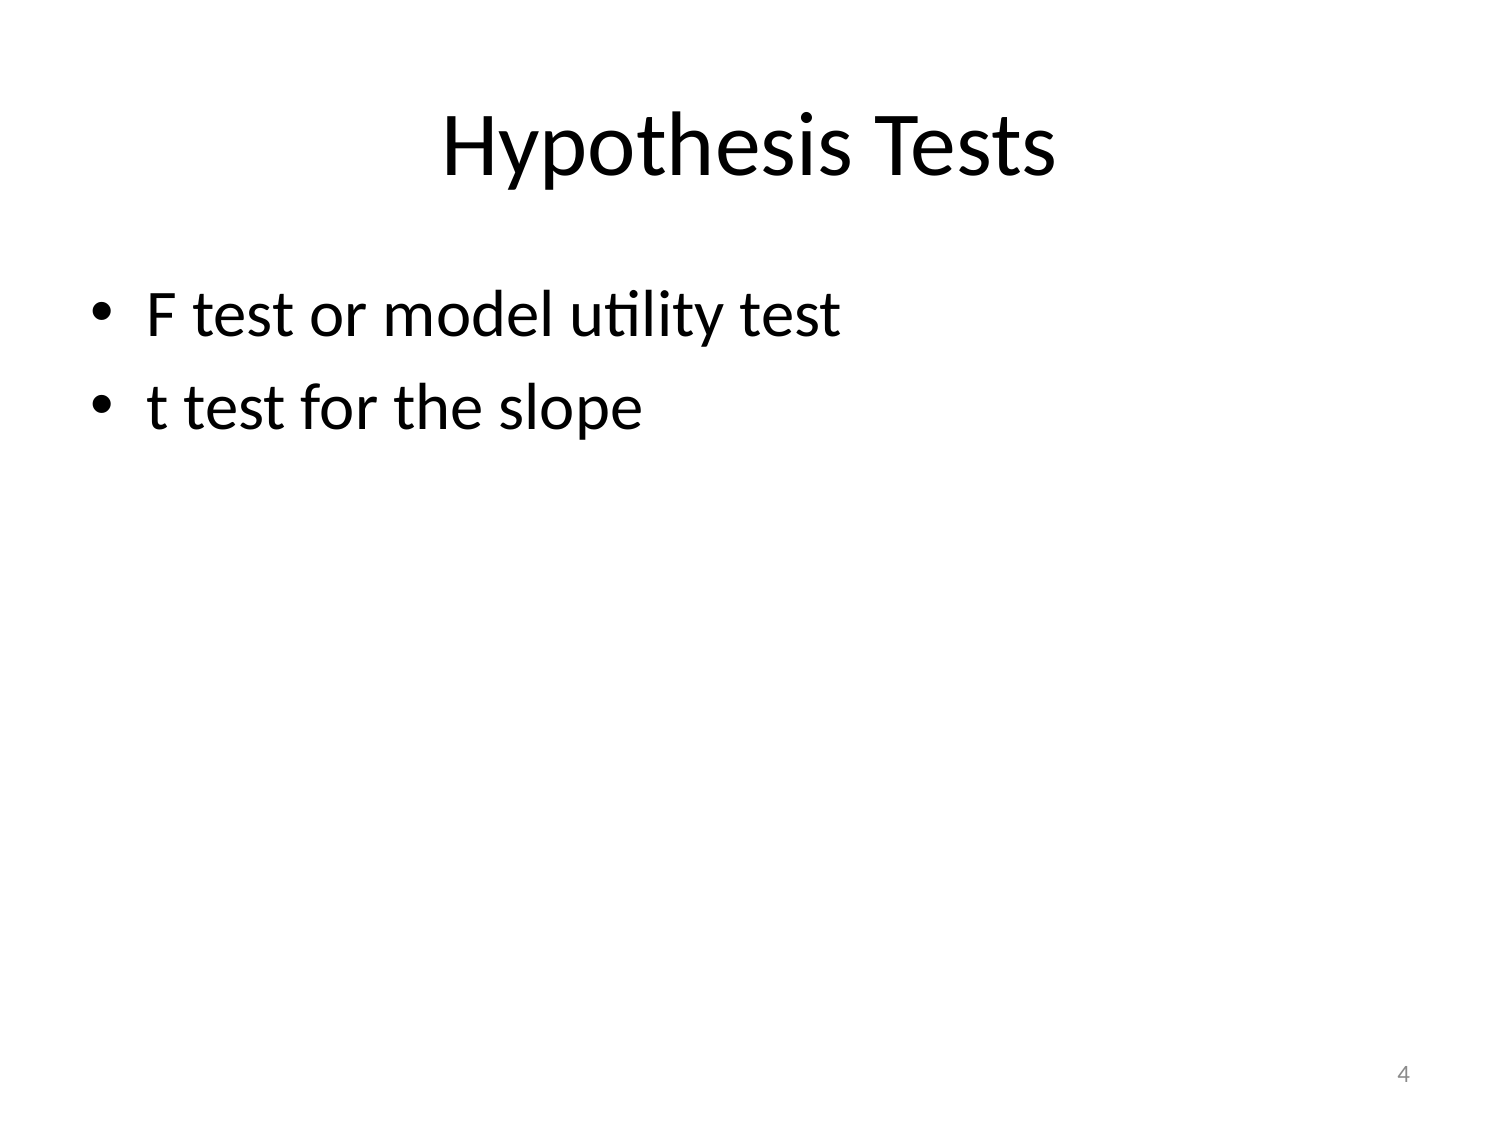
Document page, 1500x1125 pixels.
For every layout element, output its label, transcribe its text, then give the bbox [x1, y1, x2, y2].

title Hypothesis Tests [75, 45, 1425, 233]
list F test or model utility test t test for the slope [75, 262, 1425, 1005]
slide_number 4 [1074, 1042, 1425, 1103]
